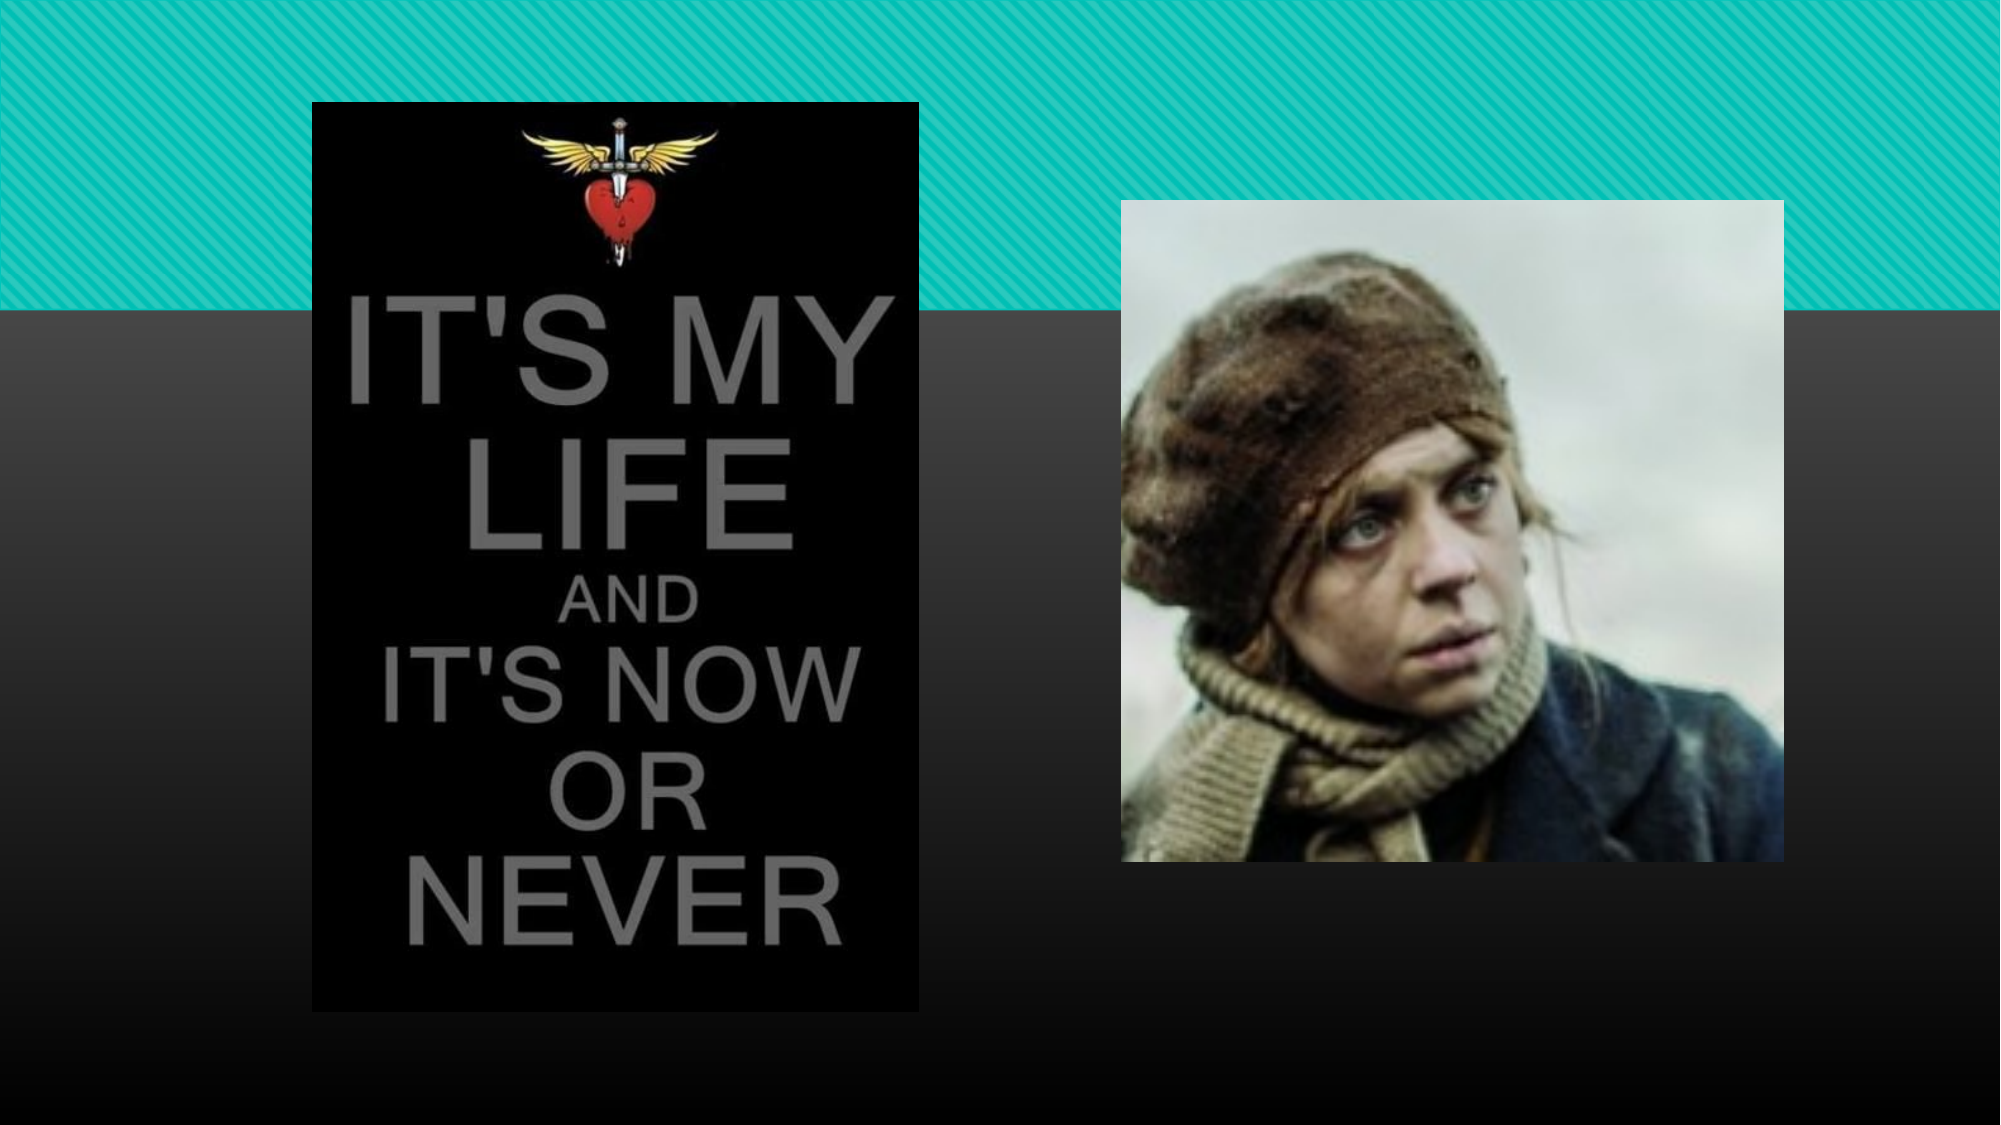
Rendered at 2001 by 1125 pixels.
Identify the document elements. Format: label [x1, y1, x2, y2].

picture [312, 101, 919, 1012]
picture [1121, 200, 1784, 863]
